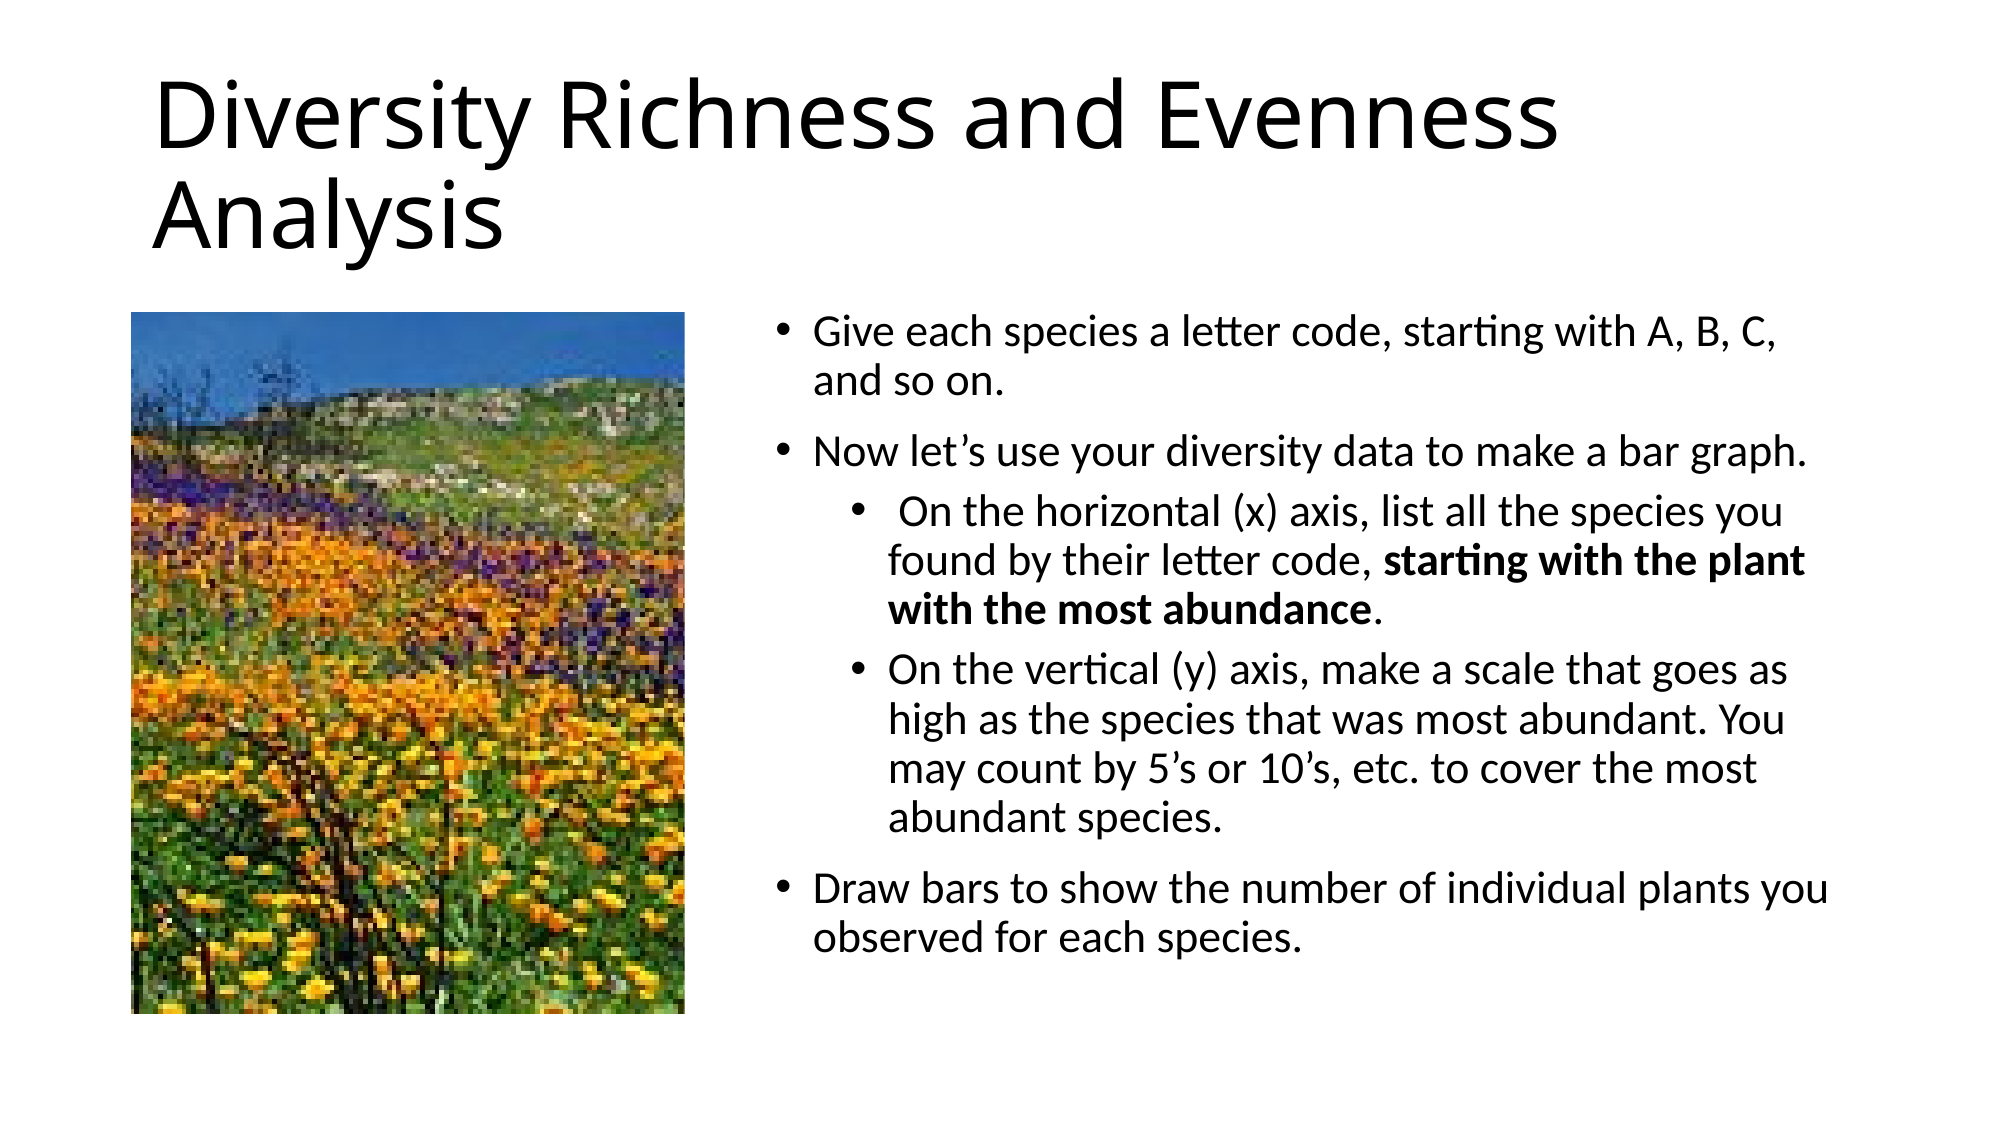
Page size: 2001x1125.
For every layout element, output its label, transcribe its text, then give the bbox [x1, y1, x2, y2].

list Give each species a letter code, starting with A, B, C, and so on. Now let’s use your diversity data to make a bar graph. On the horizontal (x) axis, list all the species you found by their letter code, starting with the plant with the most abundance. On the vertical (y) axis, make a scale that goes as high as the species that was most abundant. You may count by 5’s or 10’s, etc. to cover the most abundant species. Draw bars to show the number of individual plants you observed for each species. [760, 299, 1863, 1014]
title Diversity Richness and Evenness Analysis [137, 59, 1863, 278]
picture [131, 312, 685, 1014]
